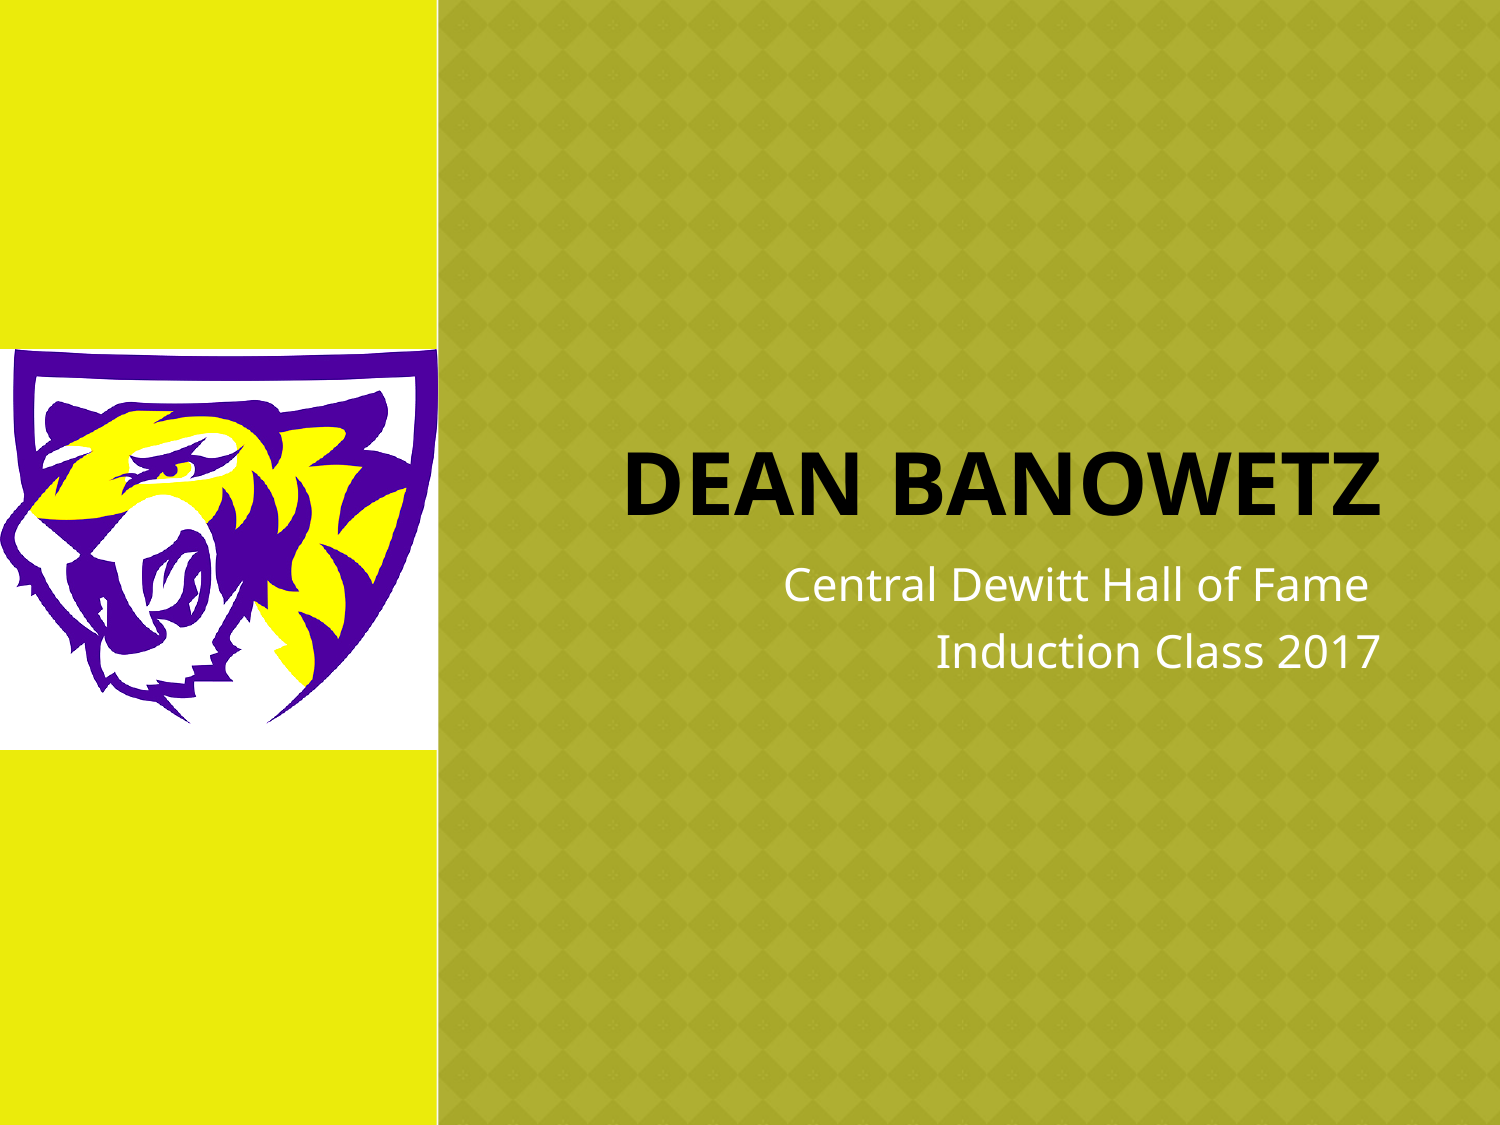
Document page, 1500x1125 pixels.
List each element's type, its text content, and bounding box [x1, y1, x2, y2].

title Dean banowetz [552, 62, 1390, 533]
picture [0, 349, 438, 751]
subtitle Central Dewitt Hall of Fame Induction Class 2017 [550, 555, 1390, 737]
